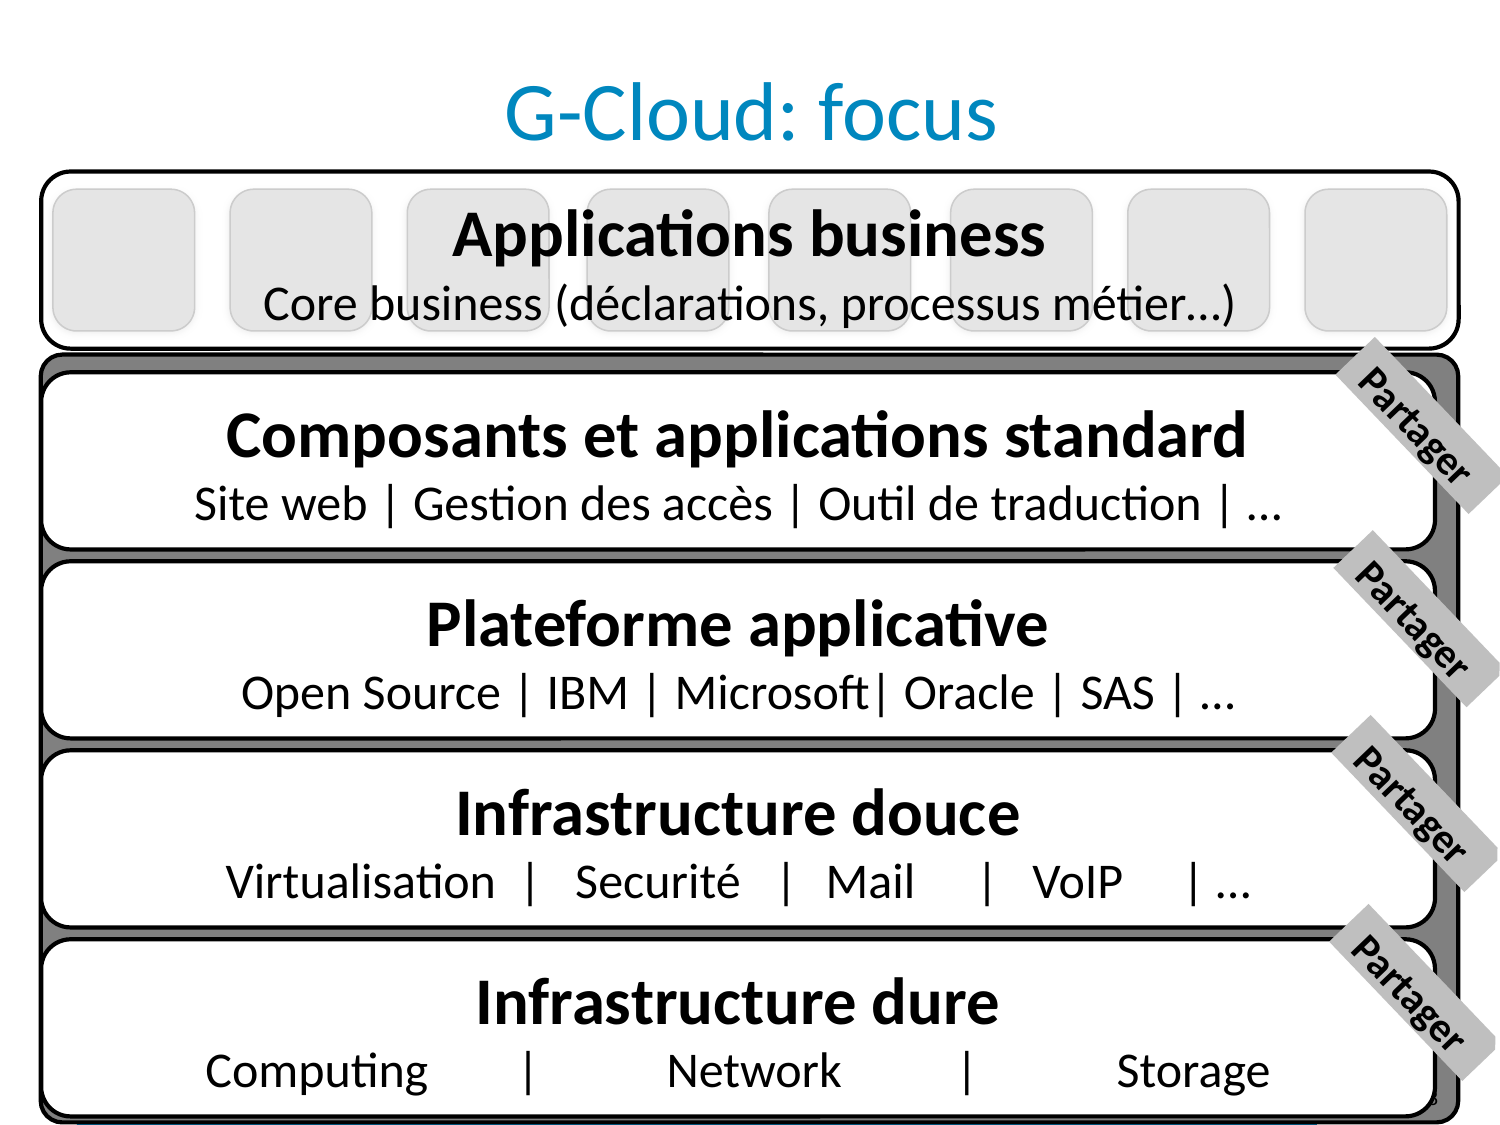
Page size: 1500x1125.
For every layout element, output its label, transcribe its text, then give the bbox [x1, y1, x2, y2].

text_box [1391, 352, 1461, 426]
text_box [1397, 679, 1461, 808]
text_box Infrastructure dure Computing | Network | Storage [39, 937, 1438, 1119]
text_box Infrastructure douce Virtualisation | Securité | Mail | VoIP | … [39, 748, 1438, 930]
text_box Partager [1331, 714, 1498, 893]
text_box Plateforme applicative Open Source | IBM | Microsoft| Oracle | SAS | … [39, 559, 1438, 741]
text_box [1395, 484, 1461, 621]
text_box Composants et applications standard Site web | Gestion des accès | Outil de traduction | … [39, 370, 1438, 552]
text_box Partager [1329, 903, 1496, 1082]
text_box Partager [1333, 530, 1500, 708]
title G-Cloud: focus [76, 30, 1427, 169]
text_box [1395, 866, 1461, 999]
text_box Applications business Core business (déclarations, processus métier…) [39, 169, 1461, 351]
text_box 18 [1425, 1076, 1463, 1113]
text_box [38, 352, 1457, 1125]
text_box Partager [1335, 336, 1500, 515]
